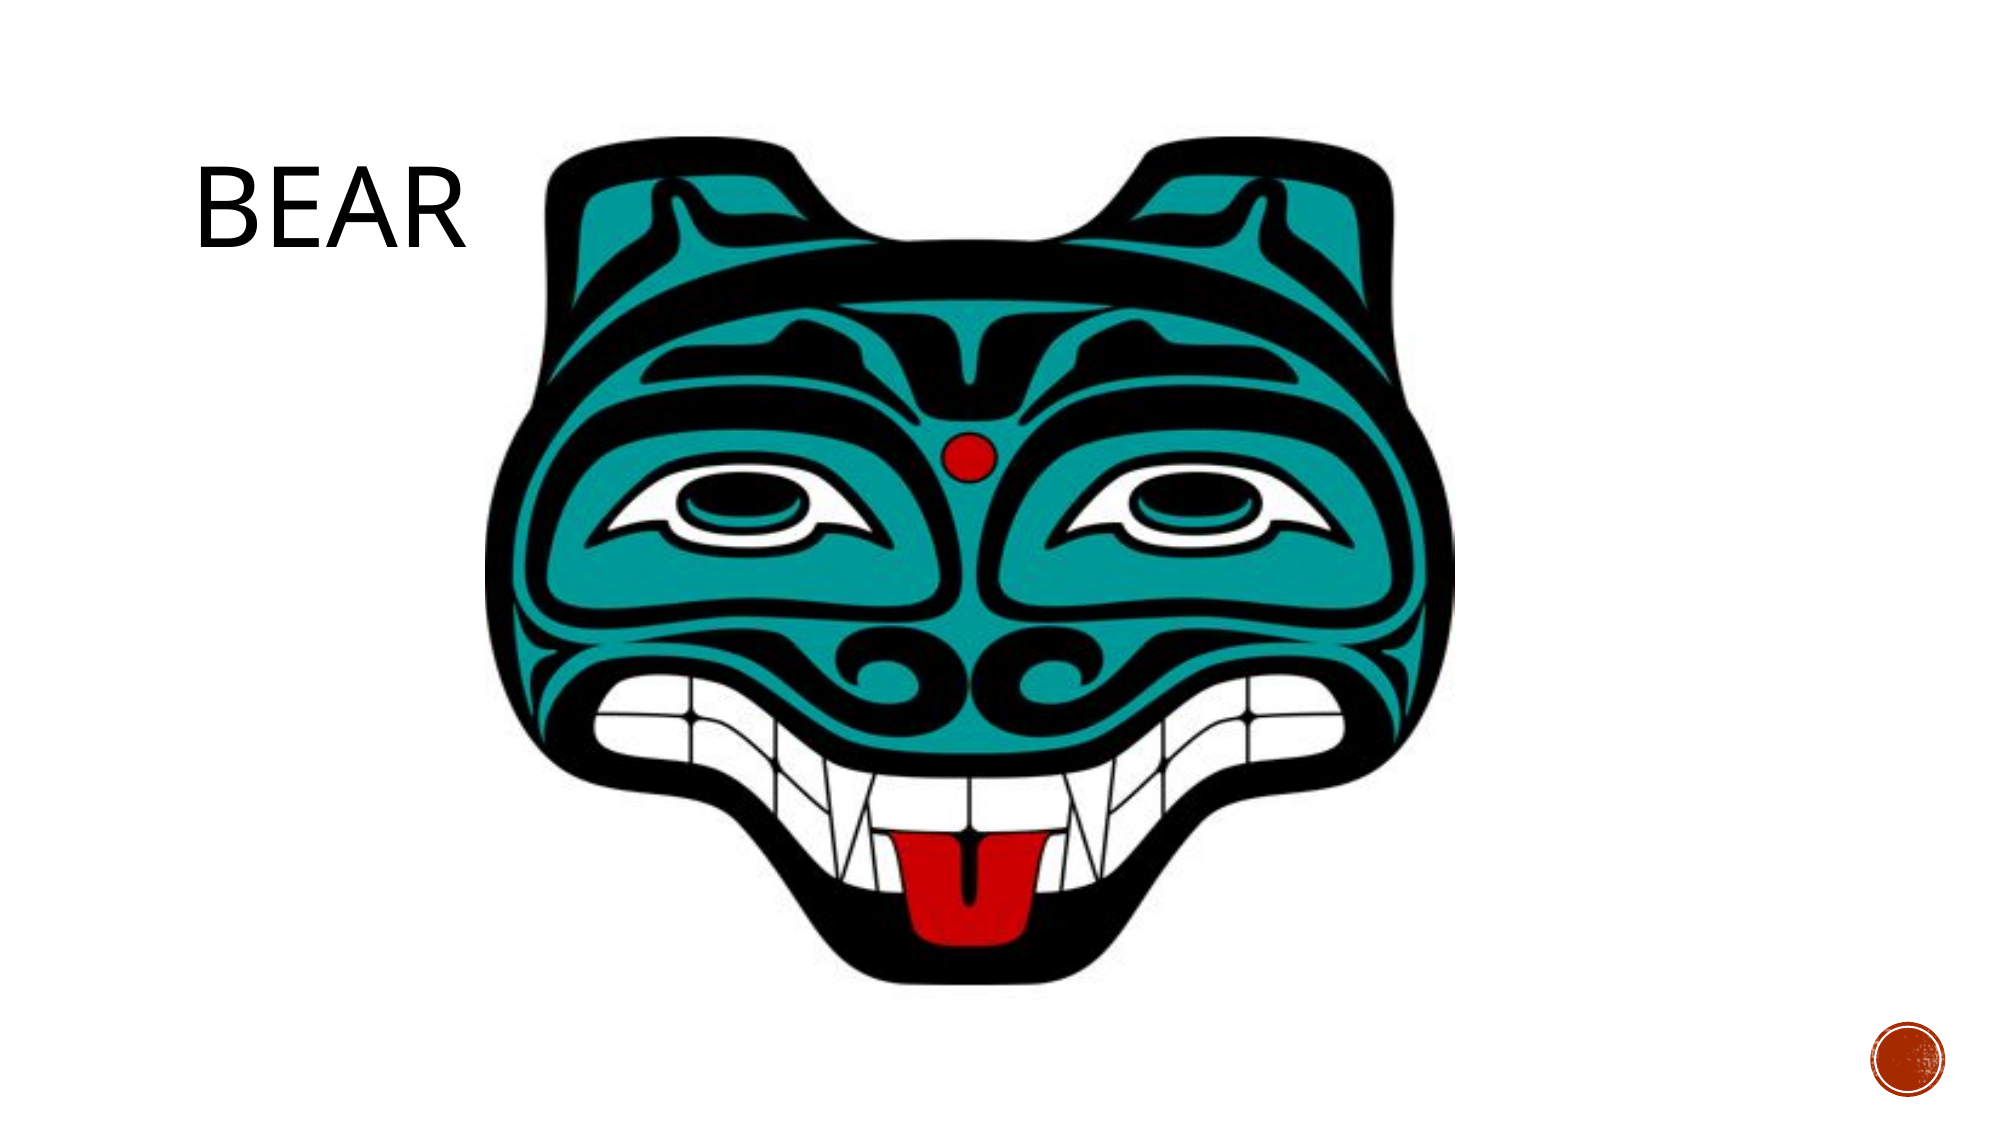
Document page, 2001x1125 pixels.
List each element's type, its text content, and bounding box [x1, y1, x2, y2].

title Bear [175, 79, 1826, 344]
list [488, 127, 1453, 998]
